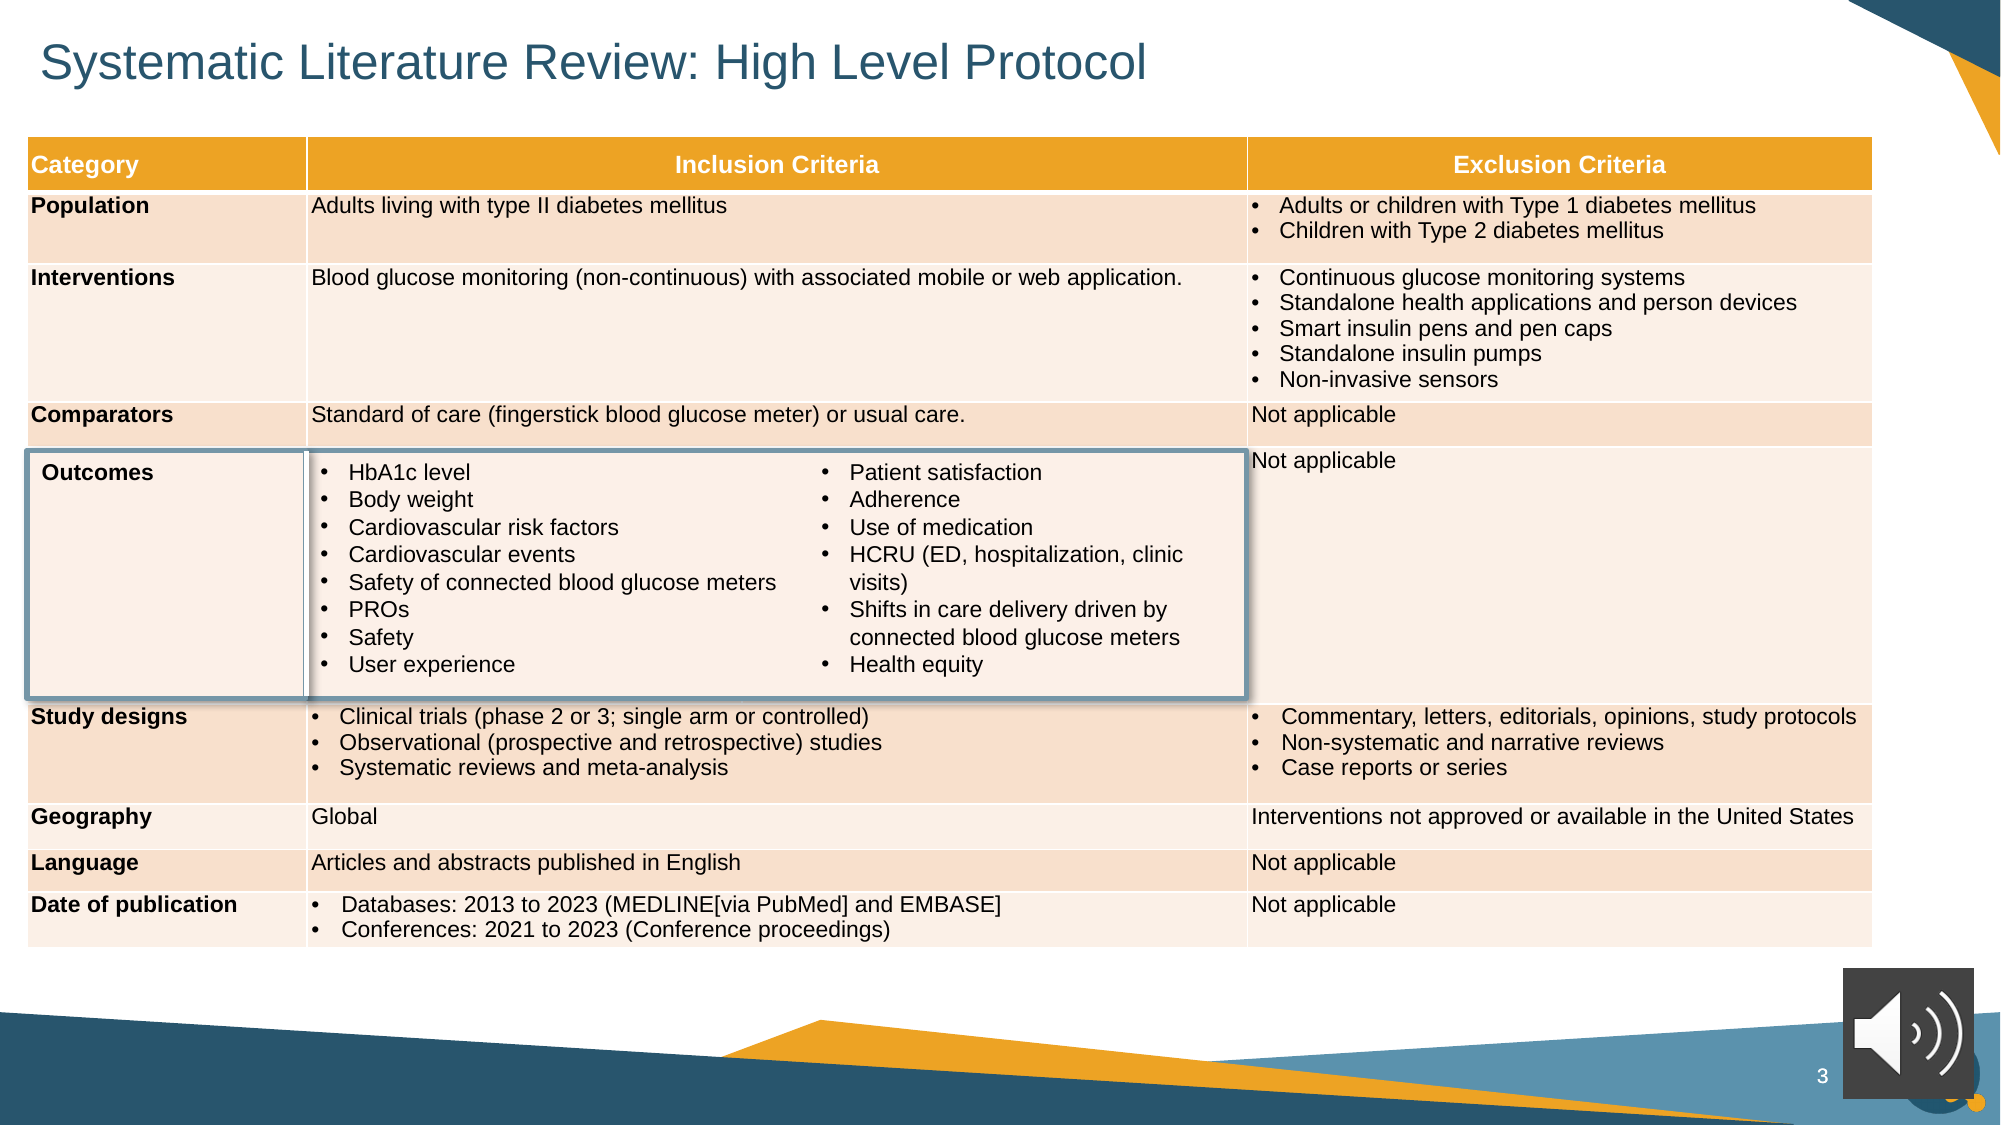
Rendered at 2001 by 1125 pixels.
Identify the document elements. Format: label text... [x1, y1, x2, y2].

table_cell Adults living with type II diabetes mellitus [308, 195, 1247, 263]
picture [1841, 966, 1994, 1116]
table_cell Articles and abstracts published in English [308, 850, 1247, 891]
table_header Exclusion Criteria [1248, 137, 1872, 190]
table_cell Global [308, 805, 1247, 849]
text_box Systematic Literature Review: High Level Protocol [24, 21, 1553, 97]
table_cell Language [28, 850, 306, 891]
table_cell Interventions not approved or available in the United States [1248, 805, 1872, 849]
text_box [26, 450, 1247, 700]
table_cell Study designs [28, 708, 306, 803]
table_cell Standard of care (fingerstick blood glucose meter) or usual care. [308, 403, 1247, 446]
table_header Inclusion Criteria [308, 137, 1247, 190]
table_cell Comparators [28, 403, 306, 446]
table_cell Not applicable [1248, 893, 1872, 947]
table_cell Databases: 2013 to 2023 (MEDLINE[via PubMed] and EMBASE] Conferences: 2021 to 2023 (Conference proceedings) [308, 893, 1247, 947]
table_cell Blood glucose monitoring (non-continuous) with associated mobile or web application. [308, 265, 1247, 401]
table_cell Geography [28, 805, 306, 849]
table_cell Not applicable [1248, 850, 1872, 891]
table_cell Date of publication [28, 893, 306, 947]
text_box 3 [1753, 1050, 1841, 1096]
table_cell Adults or children with Type 1 diabetes mellitus Children with Type 2 diabetes mellitus [1248, 195, 1872, 263]
table_cell Commentary, letters, editorials, opinions, study protocols Non-systematic and narrative reviews Case reports or series [1248, 705, 1872, 803]
table_cell Not applicable [1248, 403, 1872, 446]
table_cell Interventions [28, 265, 306, 401]
table_cell Continuous glucose monitoring systems Standalone health applications and person devices Smart insulin pens and pen caps Standalone insulin pumps Non-invasive sensors [1248, 265, 1872, 401]
table_cell Not applicable [1254, 448, 1872, 703]
table_header Category [28, 137, 306, 190]
table_cell Clinical trials (phase 2 or 3; single arm or controlled) Observational (prospective and retrospective) studies Systematic reviews and meta-analysis [308, 710, 1247, 803]
table_cell Population [28, 195, 306, 263]
